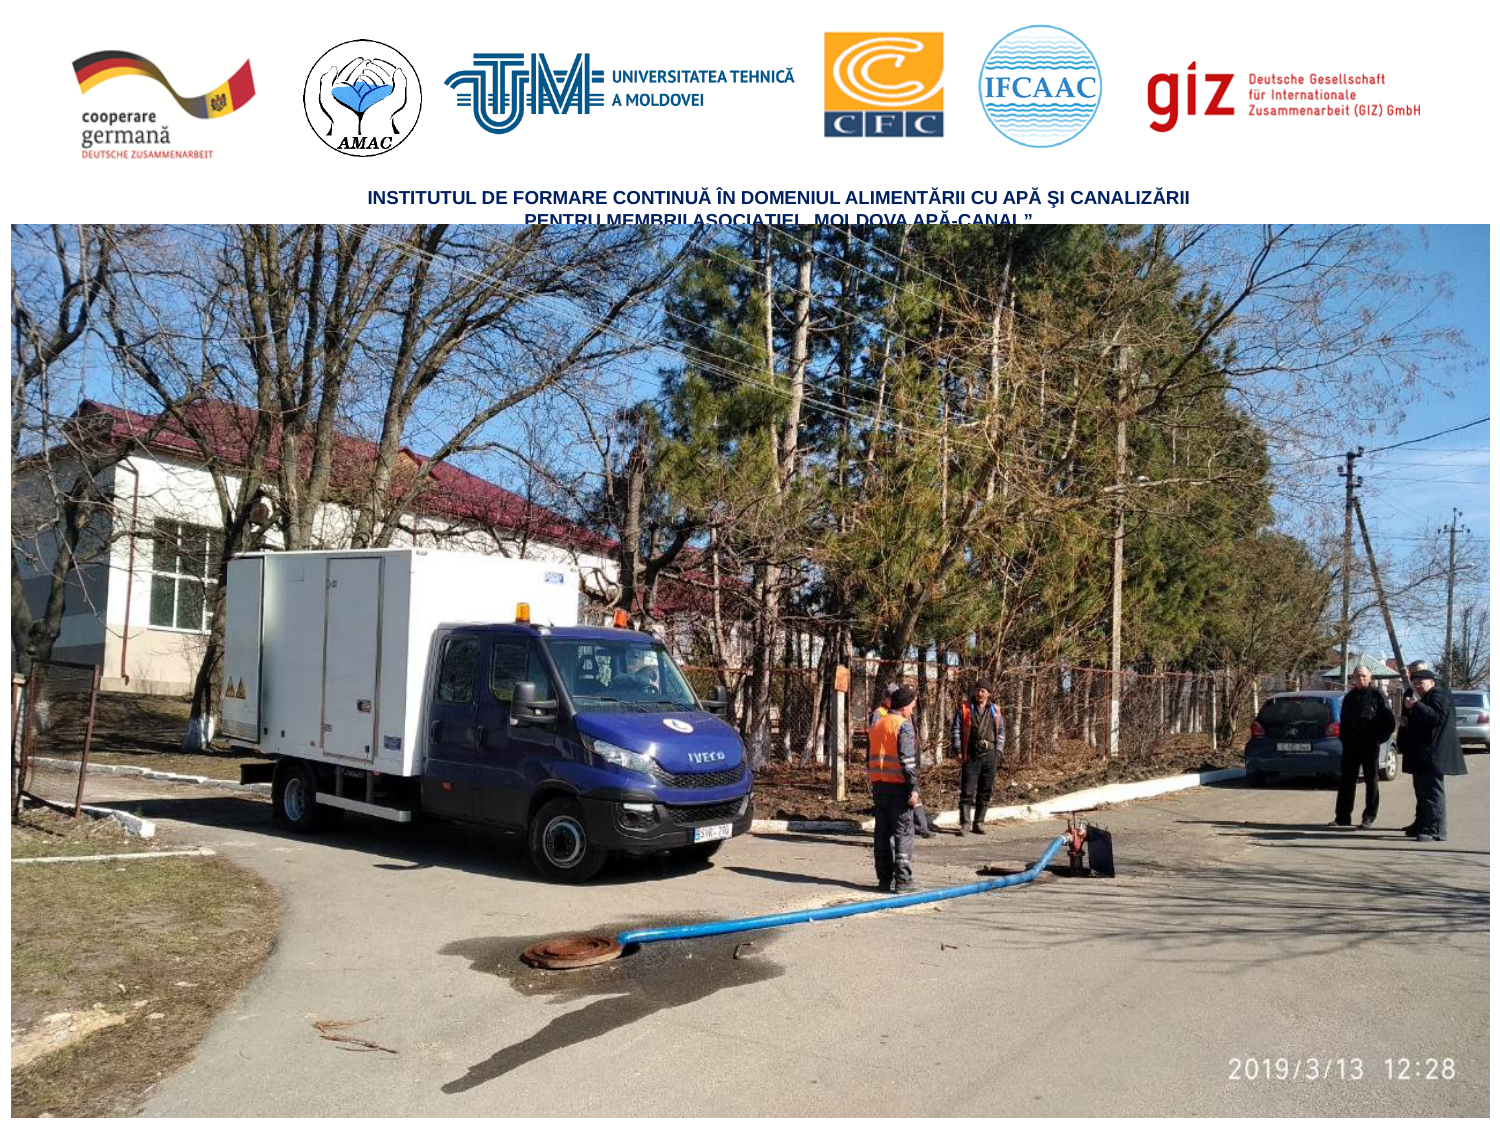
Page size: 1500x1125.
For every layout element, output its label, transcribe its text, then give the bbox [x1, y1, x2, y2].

picture [434, 47, 800, 140]
text_box INSTITUTUL DE FORMARE CONTINUĂ ÎN DOMENIUL ALIMENTĂRII CU APĂ ŞI CANALIZĂRII PENTRU MEMBRII ASOCIAȚIEI „MOLDOVA APĂ-CANAL” [298, 128, 1366, 222]
picture [303, 38, 422, 158]
picture [970, 16, 1109, 154]
picture [822, 23, 948, 149]
picture [31, 7, 300, 213]
picture [11, 224, 1490, 1118]
picture [1136, 55, 1435, 147]
